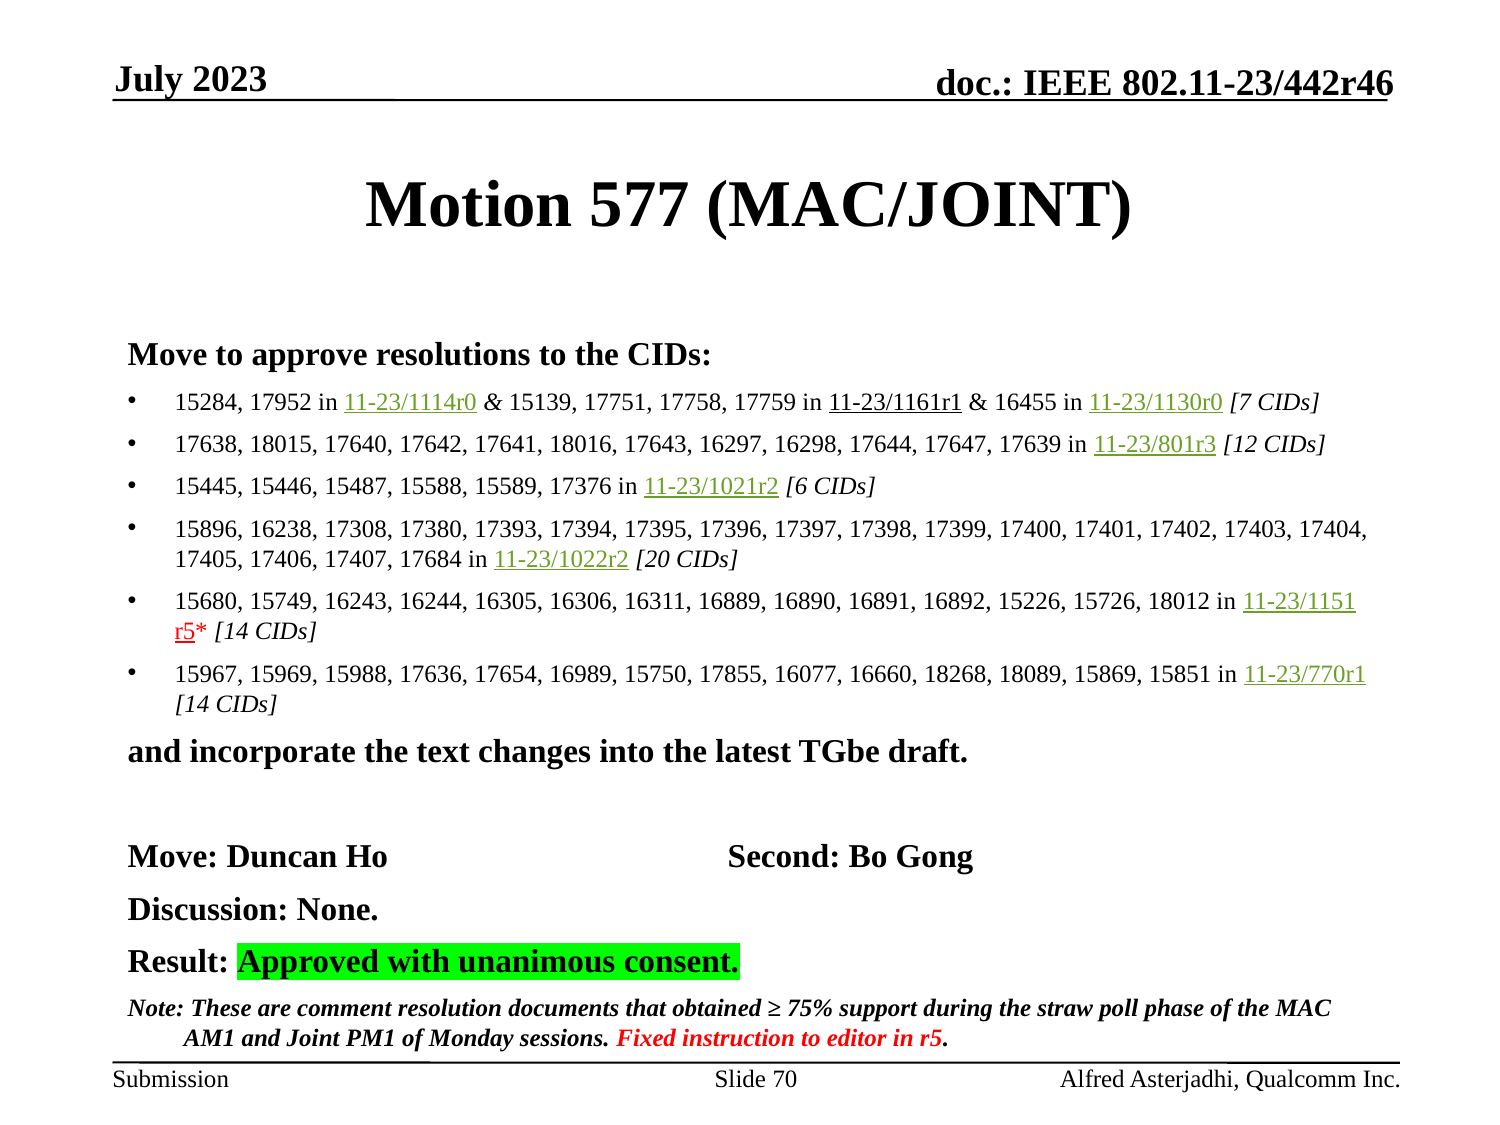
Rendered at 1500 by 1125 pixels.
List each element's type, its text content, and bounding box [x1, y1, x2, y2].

list Move to approve resolutions to the CIDs: 15284, 17952 in 11-23/1114r0 & 15139, 17751, 17758, 17759 in 11-23/1161r1 & 16455 in 11-23/1130r0 [7 CIDs] 17638, 18015, 17640, 17642, 17641, 18016, 17643, 16297, 16298, 17644, 17647, 17639 in 11-23/801r3 [12 CIDs] 15445, 15446, 15487, 15588, 15589, 17376 in 11-23/1021r2 [6 CIDs] 15896, 16238, 17308, 17380, 17393, 17394, 17395, 17396, 17397, 17398, 17399, 17400, 17401, 17402, 17403, 17404, 17405, 17406, 17407, 17684 in 11-23/1022r2 [20 CIDs] 15680, 15749, 16243, 16244, 16305, 16306, 16311, 16889, 16890, 16891, 16892, 15226, 15726, 18012 in 11-23/1151r5* [14 CIDs] 15967, 15969, 15988, 17636, 17654, 16989, 15750, 17855, 16077, 16660, 18268, 18089, 15869, 15851 in 11-23/770r1 [14 CIDs] and incorporate the text changes into the latest TGbe draft. Move: Duncan Ho Second: Bo Gong Discussion: None. Result: Approved with unanimous consent. Note: These are comment resolution documents that obtained ≥ 75% support during the straw poll phase of the MAC AM1 and Joint PM1 of Monday sessions. Fixed instruction to editor in r5. [112, 324, 1388, 1063]
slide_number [114, 54, 423, 100]
title Motion 577 (MAC/JOINT) [112, 112, 1388, 288]
footer Alfred Asterjadhi, Qualcomm Inc. [878, 1061, 1402, 1093]
slide_number Slide 70 [712, 1061, 800, 1123]
